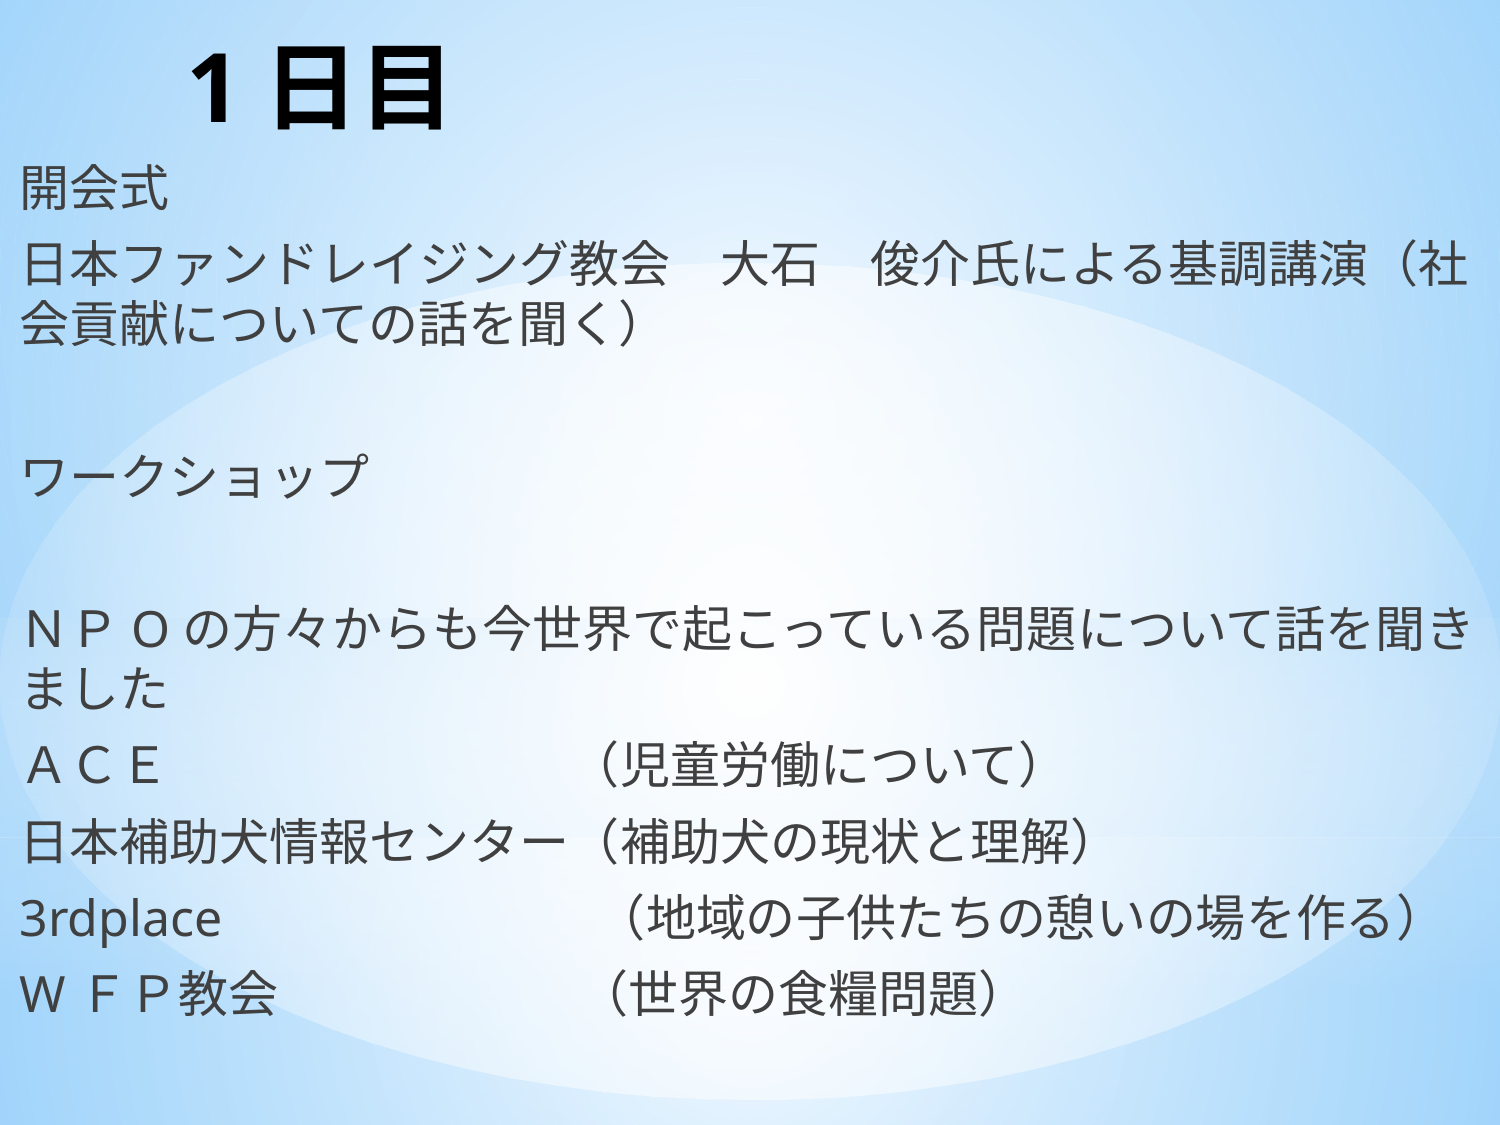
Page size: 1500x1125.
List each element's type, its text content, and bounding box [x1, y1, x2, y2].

title 1日目 [171, 19, 1240, 149]
list 開会式 日本ファンドレイジング教会 大石 俊介氏による基調講演（社会貢献についての話を聞く） ワークショップ ＮＰОの方々からも今世界で起こっている問題について話を聞きました ＡＣＥ （児童労働について） 日本補助犬情報センター（補助犬の現状と理解） 3rdplace （地域の子供たちの憩いの場を作る） WＦＰ教会 （世界の食糧問題） [0, 149, 1500, 1125]
